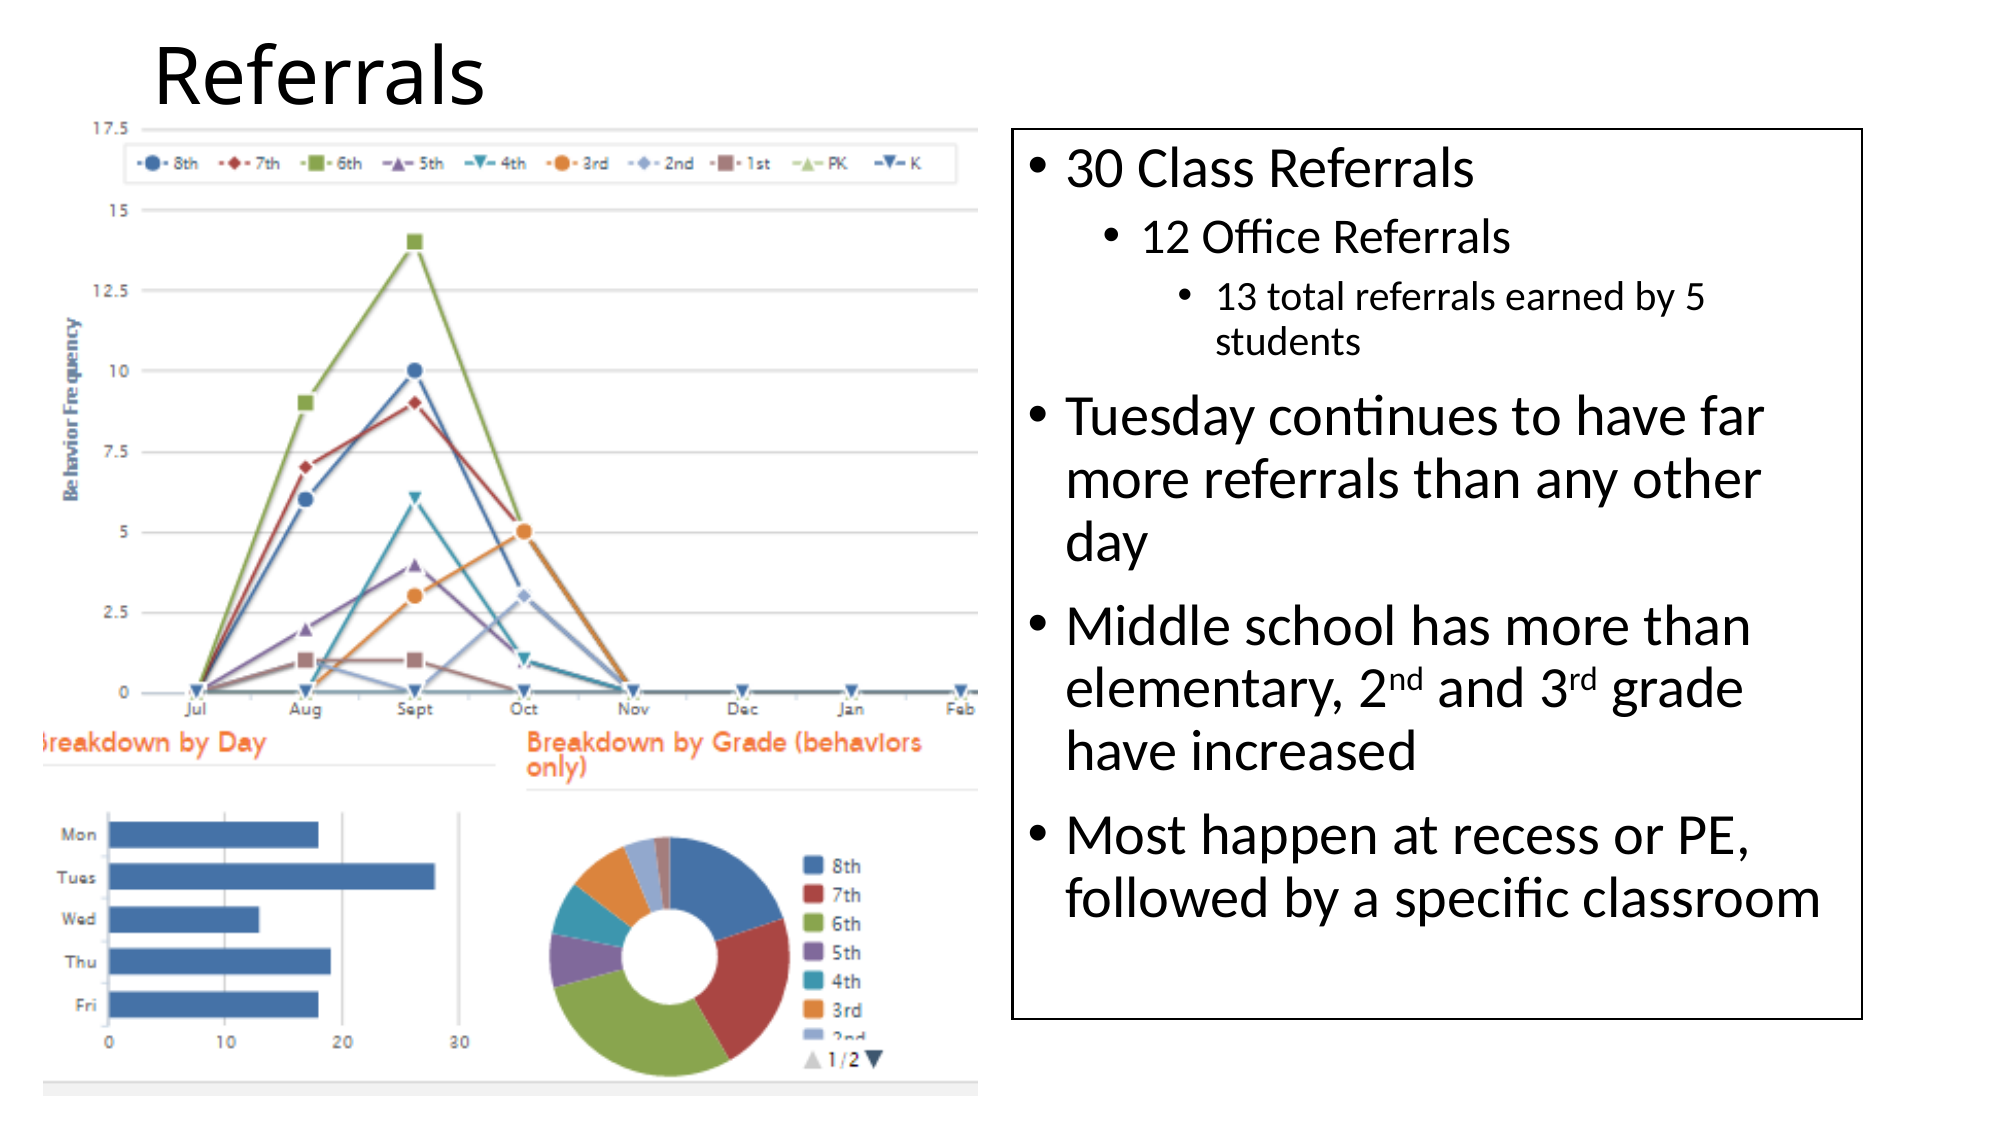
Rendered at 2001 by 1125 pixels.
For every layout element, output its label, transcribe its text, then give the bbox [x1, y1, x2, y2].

list 30 Class Referrals 12 Office Referrals 13 total referrals earned by 5 students Tuesday continues to have far more referrals than any other day Middle school has more than elementary, 2nd and 3rd grade have increased Most happen at recess or PE, followed by a specific classroom [1011, 128, 1863, 1020]
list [43, 108, 978, 1096]
title Referrals [137, 27, 1863, 130]
